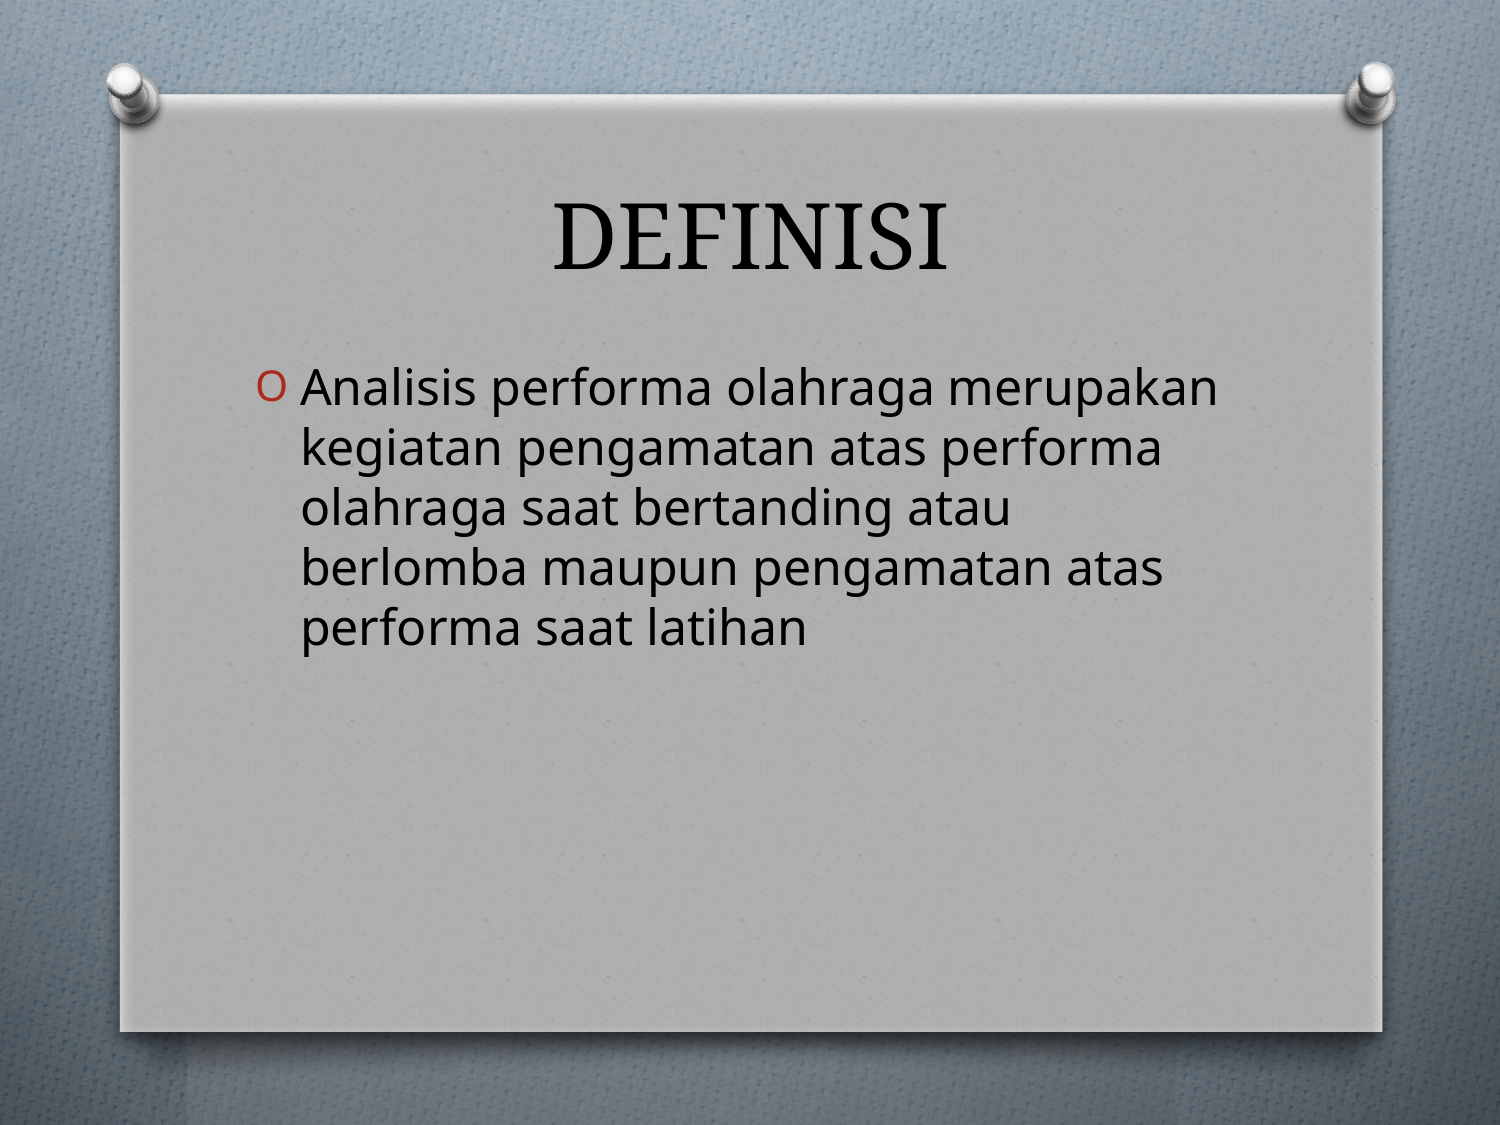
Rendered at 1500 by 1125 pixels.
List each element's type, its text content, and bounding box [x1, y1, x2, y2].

picture [75, 29, 198, 153]
picture [1317, 35, 1439, 156]
title DEFINISI [179, 134, 1323, 332]
list Analisis performa olahraga merupakan kegiatan pengamatan atas performa olahraga saat bertanding atau berlomba maupun pengamatan atas performa saat latihan [240, 347, 1257, 939]
